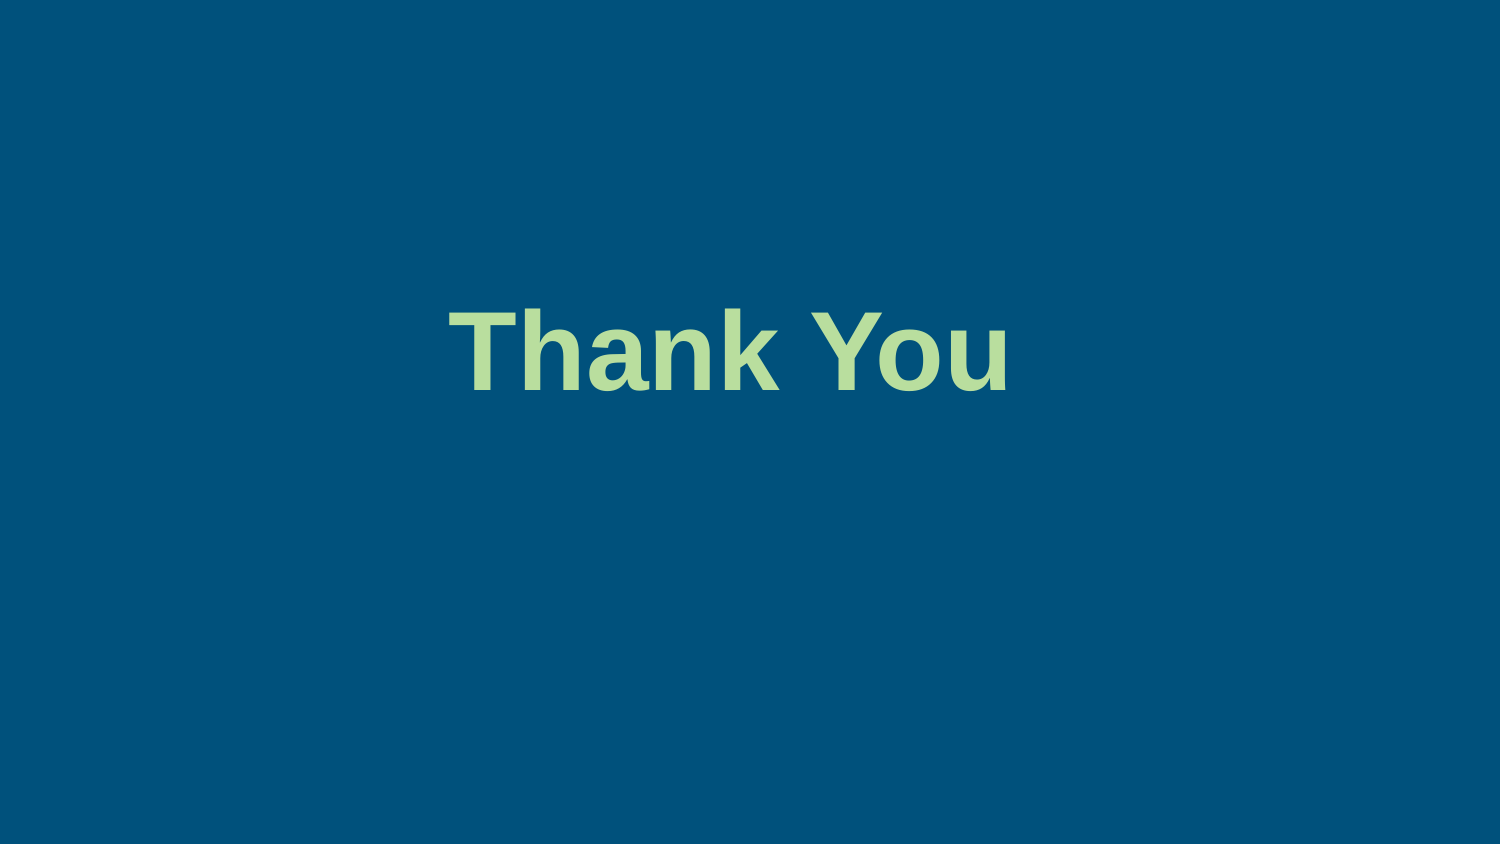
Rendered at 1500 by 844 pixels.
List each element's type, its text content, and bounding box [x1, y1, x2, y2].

text_box Thank You [433, 270, 1029, 421]
